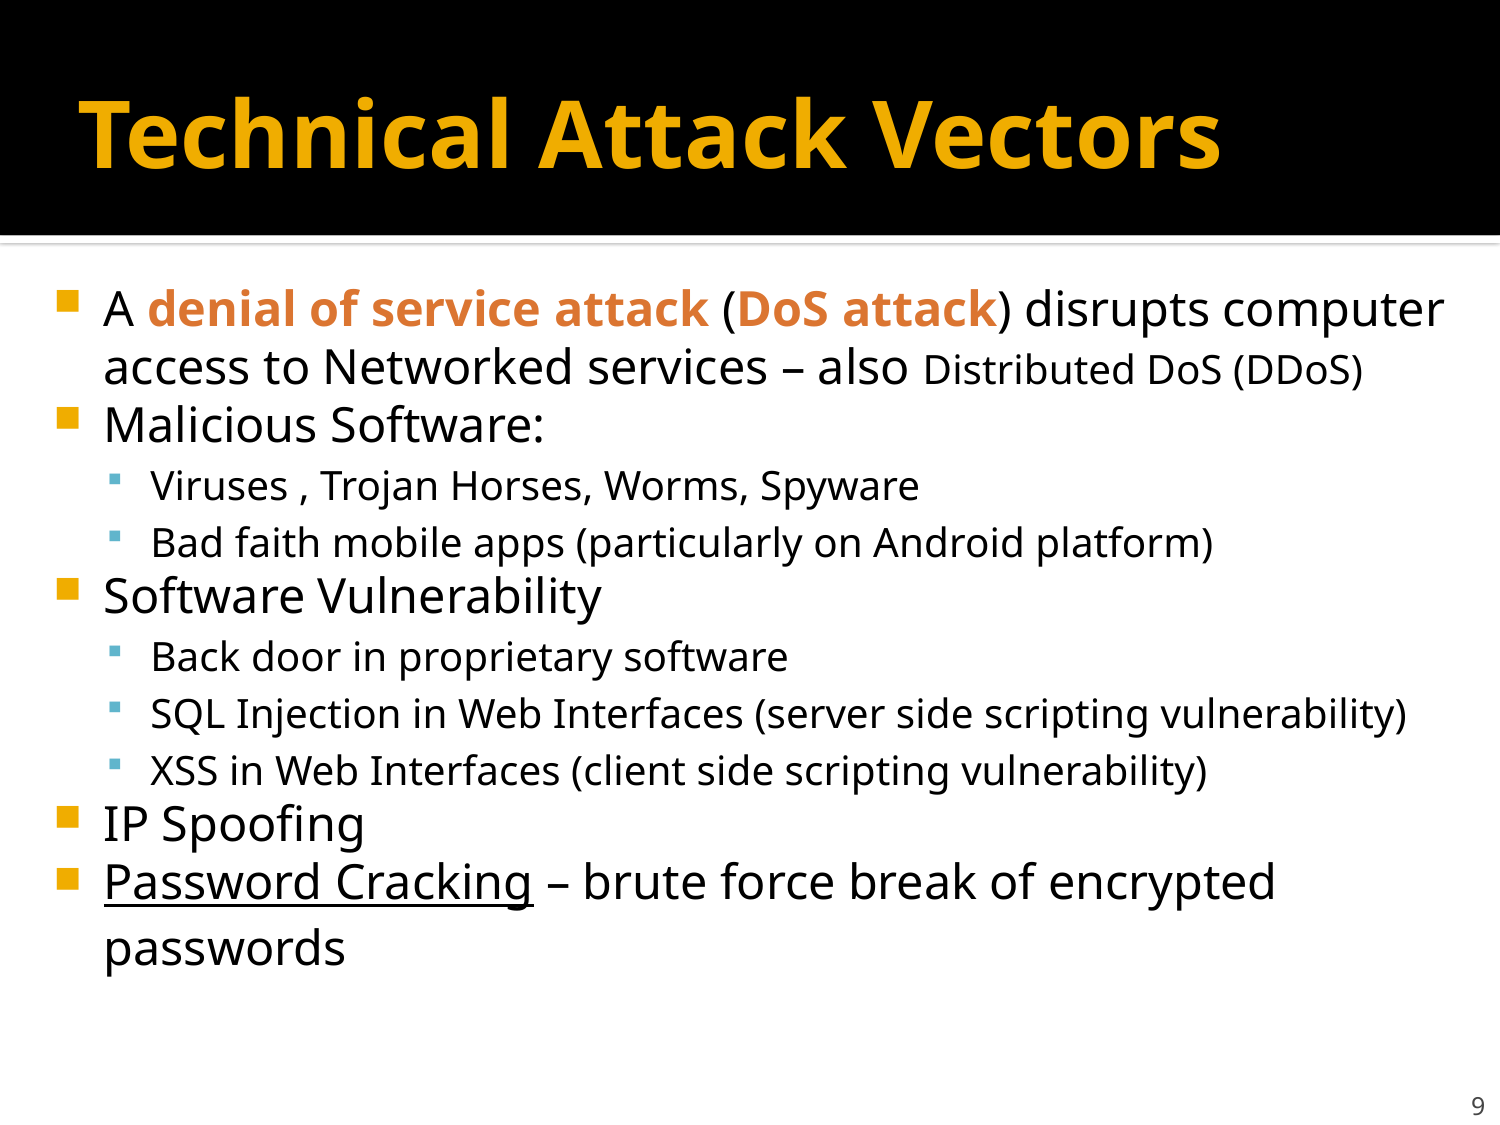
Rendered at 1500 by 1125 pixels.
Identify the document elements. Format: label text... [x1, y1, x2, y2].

slide_number 9 [1400, 1025, 1500, 1125]
title Technical Attack Vectors [62, 62, 1413, 200]
list A denial of service attack (DoS attack) disrupts computer access to Networked services – also Distributed DoS (DDoS) Malicious Software: Viruses , Trojan Horses, Worms, Spyware Bad faith mobile apps (particularly on Android platform) Software Vulnerability Back door in proprietary software SQL Injection in Web Interfaces (server side scripting vulnerability) XSS in Web Interfaces (client side scripting vulnerability) IP Spoofing Password Cracking – brute force break of encrypted passwords [24, 262, 1475, 1025]
